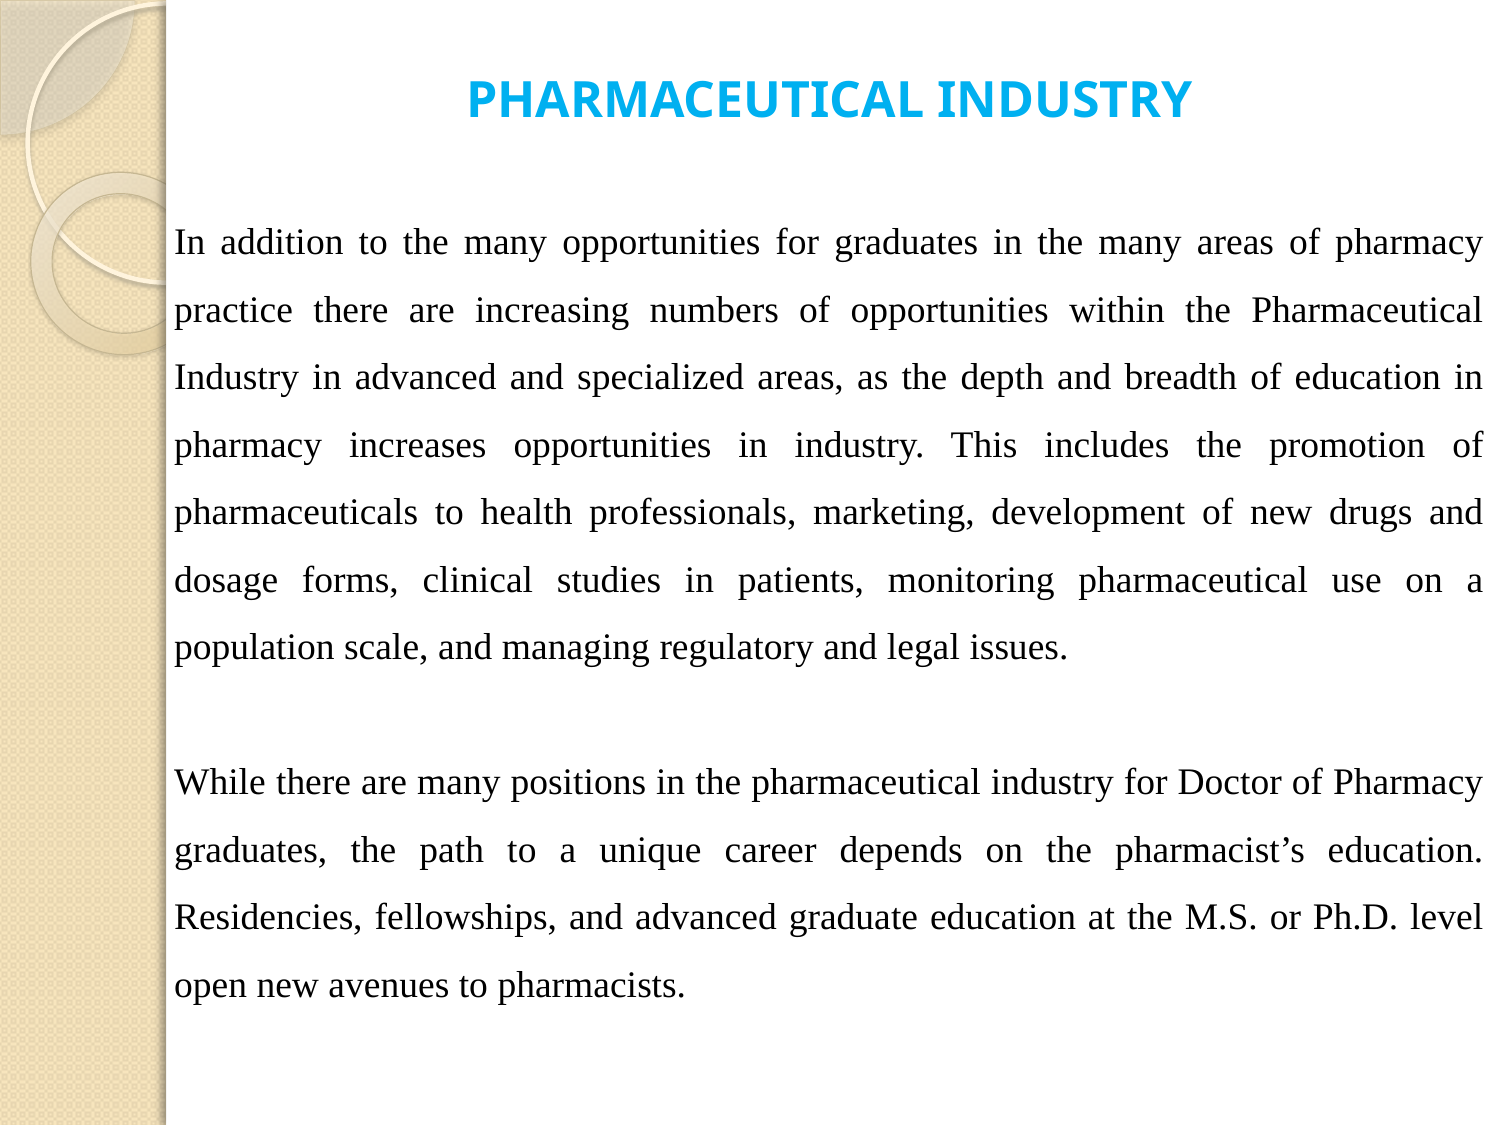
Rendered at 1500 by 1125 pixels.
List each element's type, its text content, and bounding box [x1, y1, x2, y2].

text_box PHARMACEUTICAL INDUSTRY In addition to the many opportunities for graduates in the many areas of pharmacy practice there are increasing numbers of opportunities within the Pharmaceutical Industry in advanced and specialized areas, as the depth and breadth of education in pharmacy increases opportunities in industry. This includes the promotion of pharmaceuticals to health professionals, marketing, development of new drugs and dosage forms, clinical studies in patients, monitoring pharmaceutical use on a population scale, and managing regulatory and legal issues. While there are many positions in the pharmaceutical industry for Doctor of Pharmacy graduates, the path to a unique career depends on the pharmacist’s education. Residencies, fellowships, and advanced graduate education at the M.S. or Ph.D. level open new avenues to pharmacists. [159, 0, 1500, 1013]
